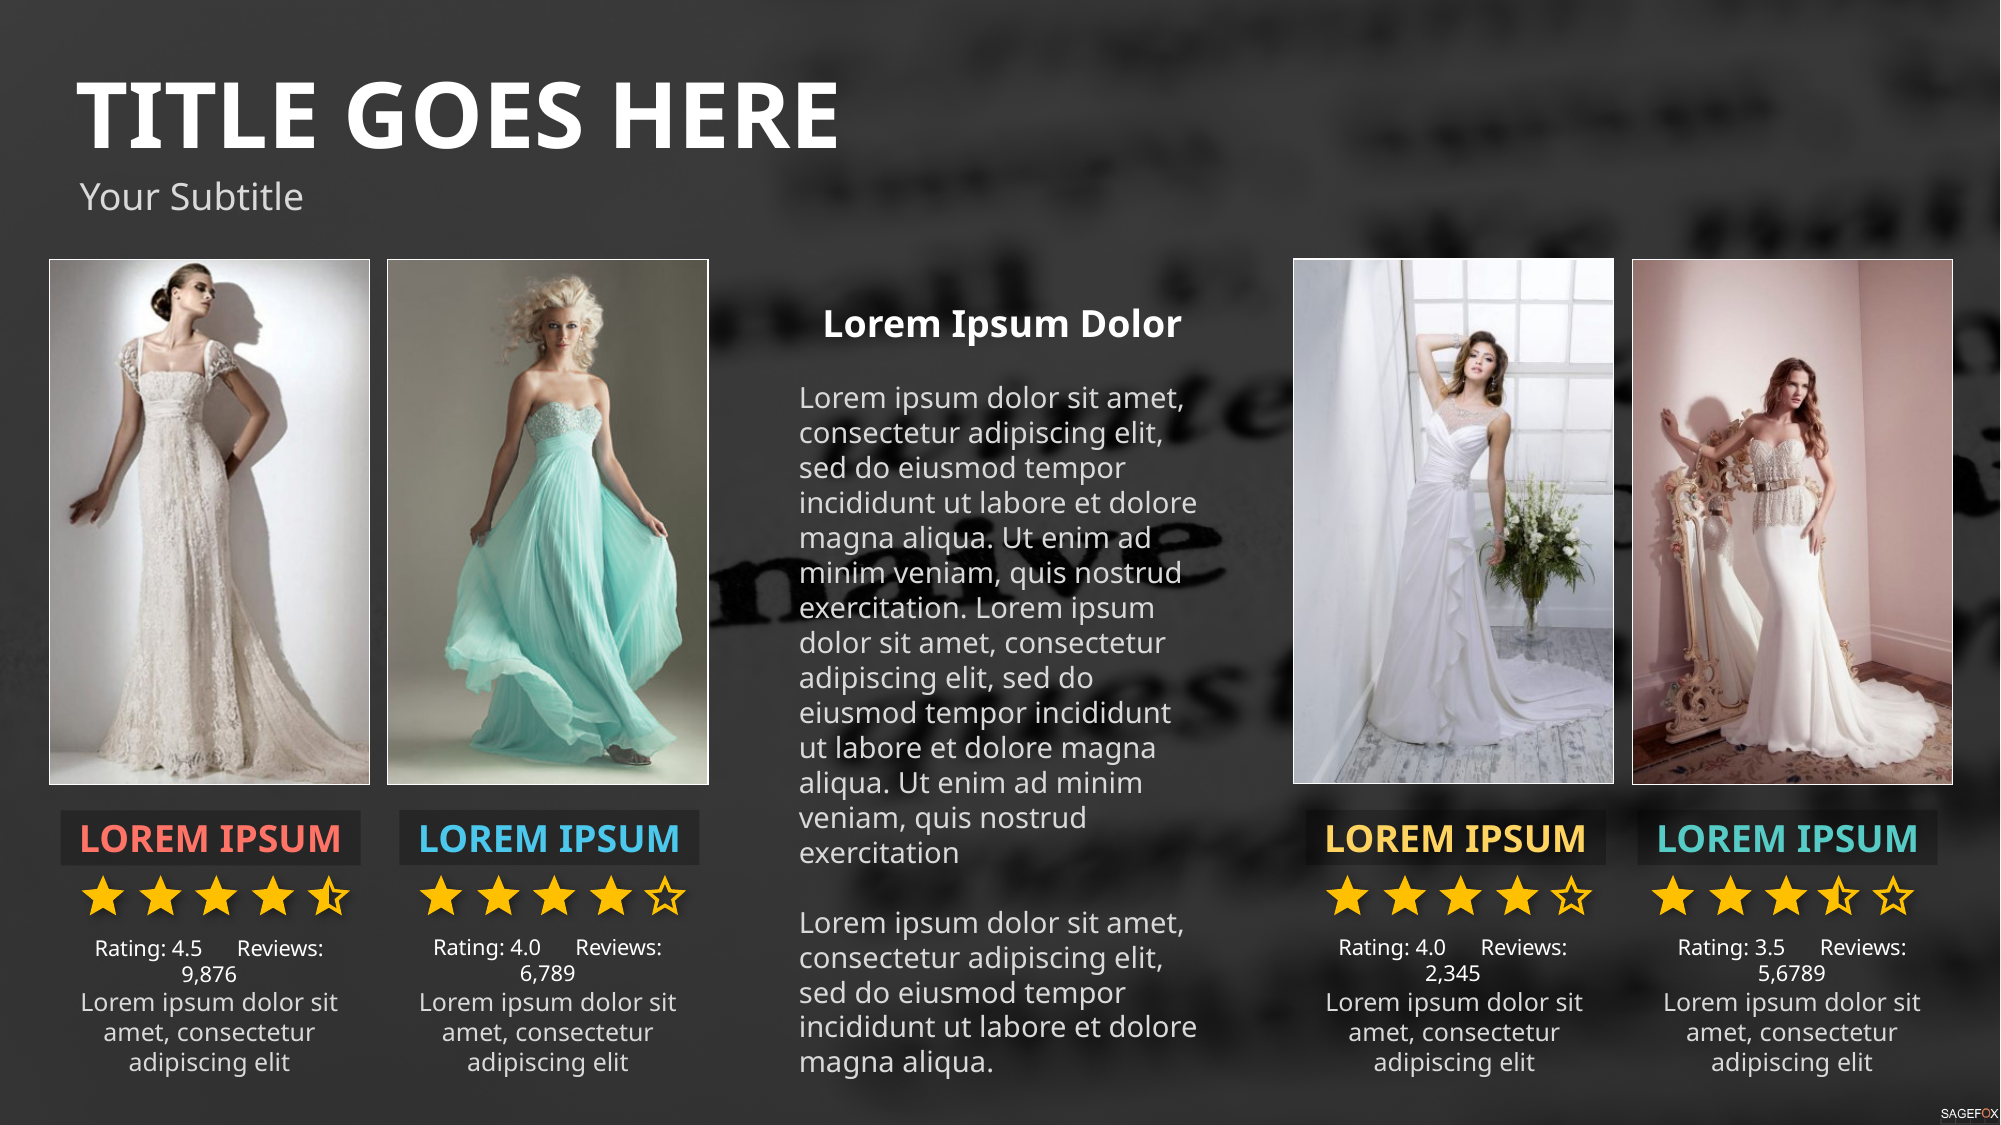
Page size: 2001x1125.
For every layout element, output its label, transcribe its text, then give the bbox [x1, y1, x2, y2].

text_box [1651, 874, 1695, 916]
text_box [1550, 874, 1593, 916]
text_box [1383, 874, 1427, 916]
picture [0, 0, 2001, 1125]
text_box Rating: 3.5 Reviews: 5,6789 [1632, 926, 1953, 994]
text_box [419, 874, 463, 916]
text_box [1325, 874, 1369, 916]
text_box [1817, 874, 1860, 916]
text_box LOREM IPSUM [399, 809, 700, 865]
text_box [1709, 874, 1752, 916]
text_box [251, 875, 295, 916]
text_box [1292, 258, 1614, 785]
text_box Lorem ipsum dolor sit amet, consectetur adipiscing elit [1294, 981, 1615, 1081]
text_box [60, 49, 1020, 227]
text_box [1439, 874, 1482, 916]
text_box [387, 259, 709, 786]
text_box Rating: 4.0 Reviews: 2,345 [1293, 926, 1614, 994]
text_box Lorem Ipsum Dolor Lorem ipsum dolor sit amet, consectetur adipiscing elit, sed do eiusmod tempor incididunt ut labore et dolore magna aliqua. Ut enim ad minim veniam, quis nostrud exercitation. Lorem ipsum dolor sit amet, consectetur adipiscing elit, sed do eiusmod tempor incididunt ut labore et dolore magna aliqua. Ut enim ad minim veniam, quis nostrud exercitation Lorem ipsum dolor sit amet, consectetur adipiscing elit, sed do eiusmod tempor incididunt ut labore et dolore magna aliqua. [783, 292, 1221, 1087]
text_box Lorem ipsum dolor sit amet, consectetur adipiscing elit [49, 994, 370, 1082]
text_box [1631, 259, 1953, 786]
text_box [307, 875, 351, 916]
text_box [48, 259, 371, 786]
text_box [643, 874, 687, 916]
text_box [589, 874, 633, 916]
text_box LOREM IPSUM [60, 810, 361, 866]
text_box Rating: 4.5 Reviews: 9,876 [49, 926, 370, 994]
text_box [194, 875, 238, 916]
text_box LOREM IPSUM [1305, 809, 1606, 865]
text_box Lorem ipsum dolor sit amet, consectetur adipiscing elit [387, 994, 709, 1081]
text_box [477, 874, 520, 916]
text_box [81, 875, 125, 916]
text_box Rating: 4.0 Reviews: 6,789 [387, 926, 709, 994]
text_box [139, 875, 182, 916]
text_box [532, 874, 576, 916]
text_box [1495, 874, 1539, 916]
text_box Lorem ipsum dolor sit amet, consectetur adipiscing elit [1632, 994, 1953, 1081]
text_box [1872, 874, 1915, 916]
text_box [1764, 874, 1808, 916]
text_box LOREM IPSUM [1637, 809, 1938, 865]
